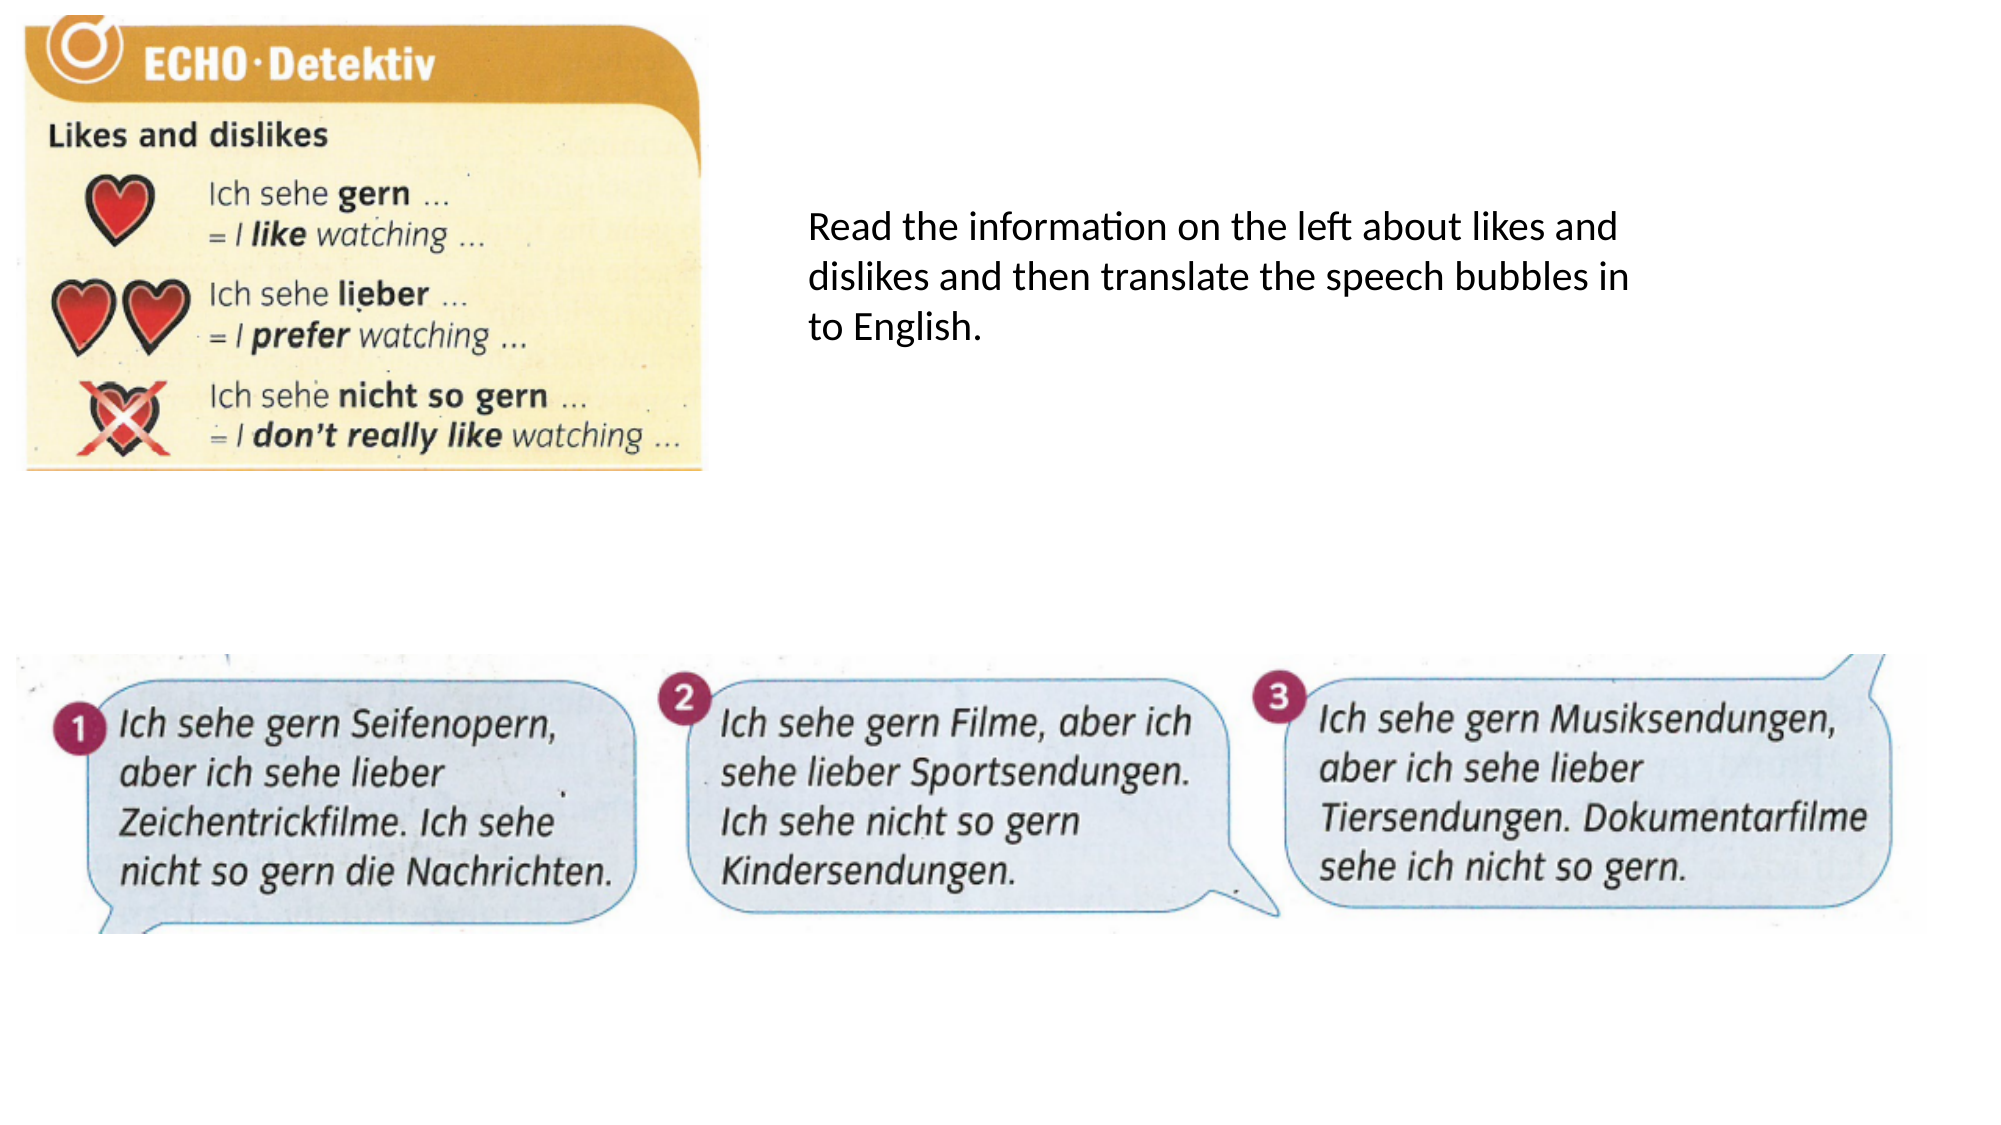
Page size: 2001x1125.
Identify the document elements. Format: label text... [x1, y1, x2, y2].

picture [16, 654, 1927, 934]
text_box Read the information on the left about likes and dislikes and then translate the speech bubbles in to English. [793, 191, 1657, 357]
picture [16, 15, 709, 471]
